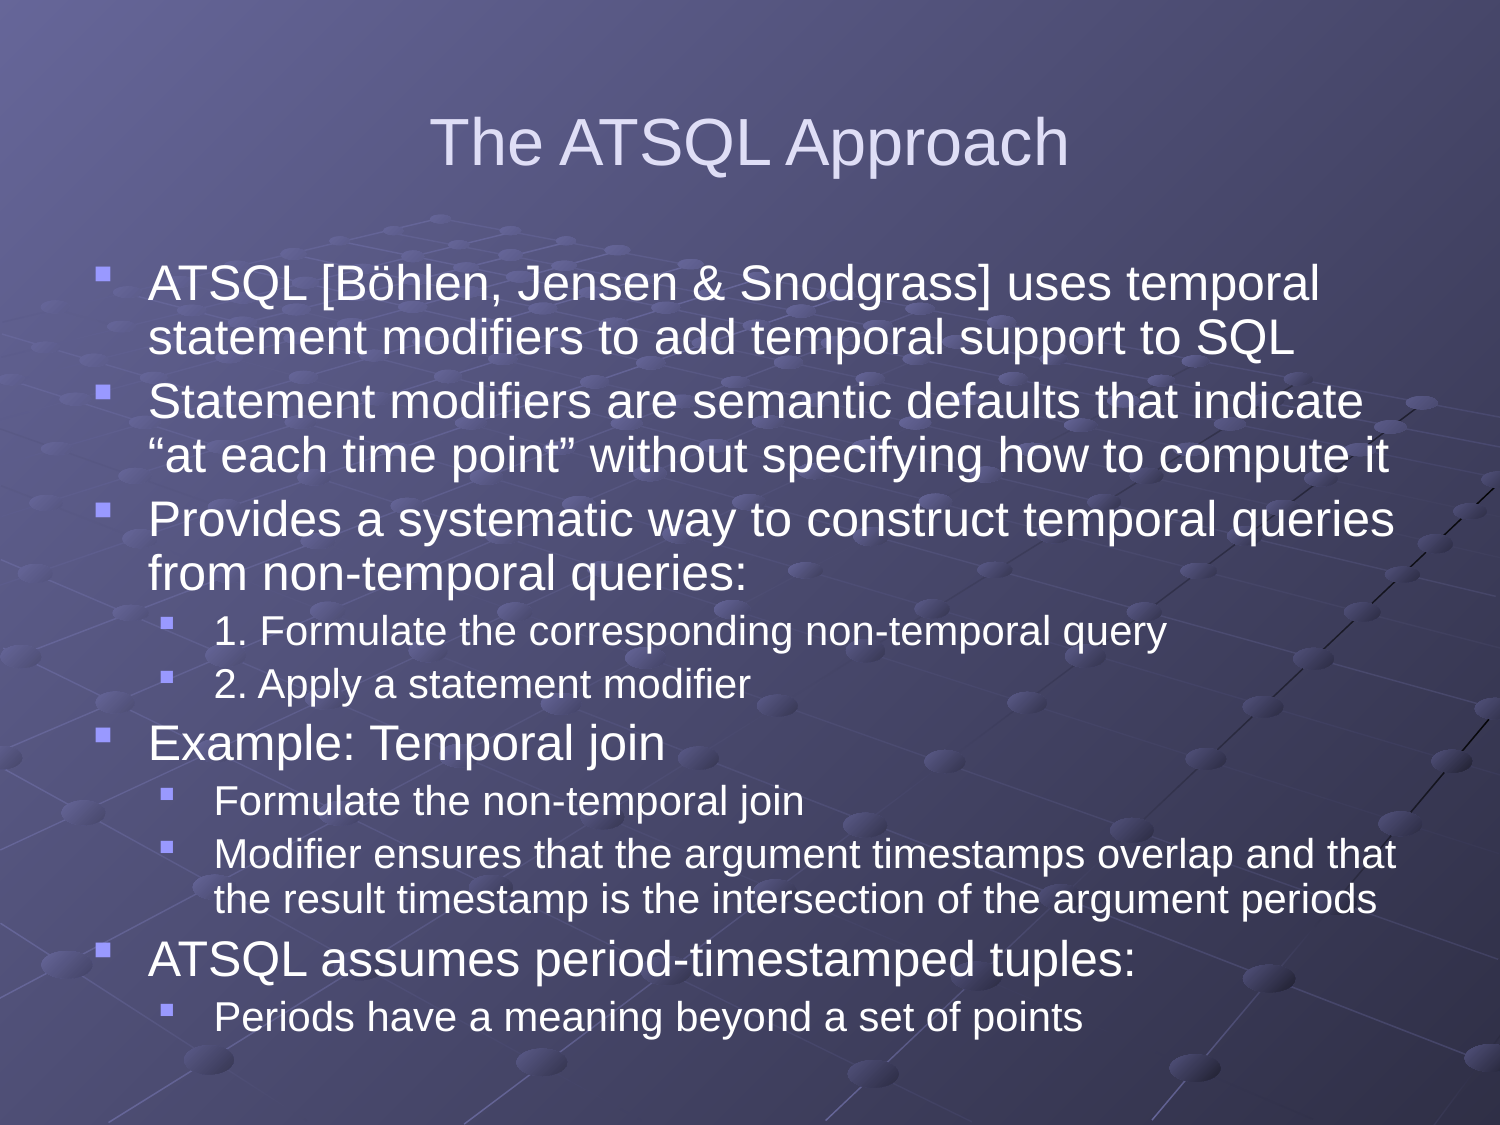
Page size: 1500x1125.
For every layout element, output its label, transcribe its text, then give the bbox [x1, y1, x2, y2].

title The ATSQL Approach [74, 44, 1426, 233]
list ATSQL [Böhlen, Jensen & Snodgrass] uses temporal statement modifiers to add temporal support to SQL Statement modifiers are semantic defaults that indicate “at each time point” without specifying how to compute it Provides a systematic way to construct temporal queries from non-temporal queries: 1. Formulate the corresponding non-temporal query 2. Apply a statement modifier Example: Temporal join Formulate the non-temporal join Modifier ensures that the argument timestamps overlap and that the result timestamp is the intersection of the argument periods ATSQL assumes period-timestamped tuples: Periods have a meaning beyond a set of points [76, 249, 1427, 994]
